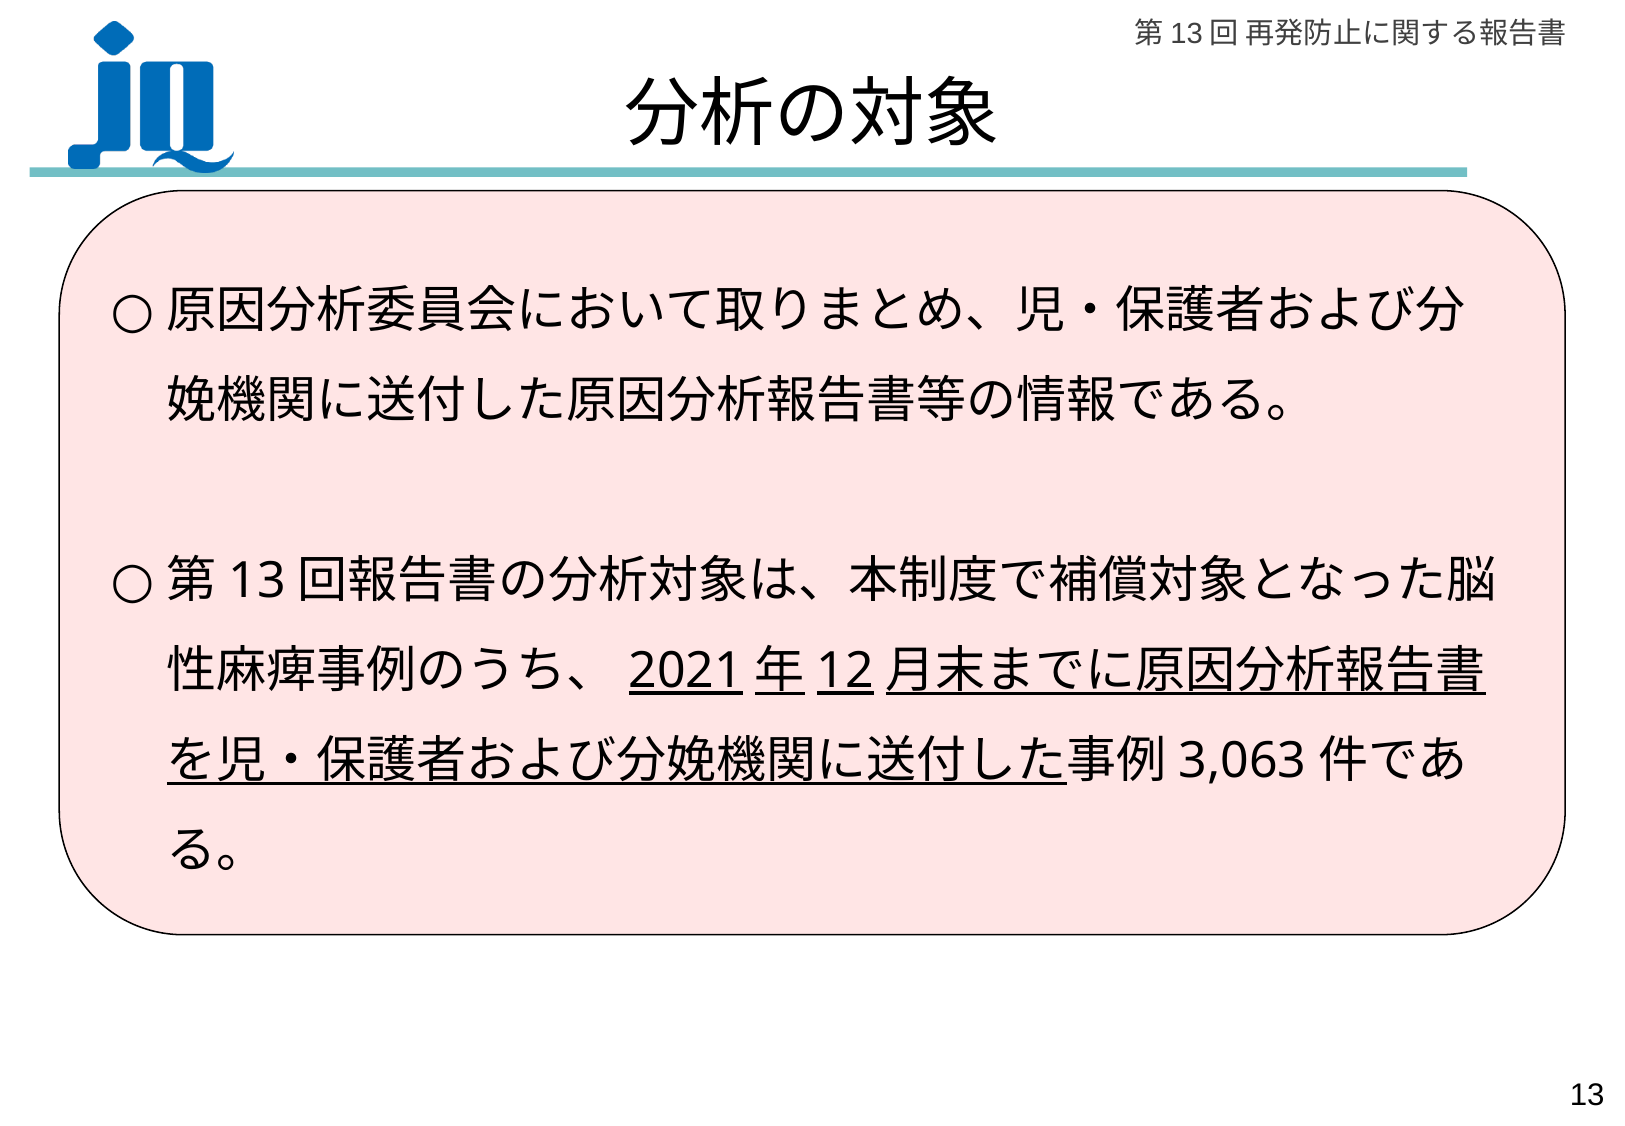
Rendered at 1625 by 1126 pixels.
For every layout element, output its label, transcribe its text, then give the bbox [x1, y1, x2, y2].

title 分析の対象 [334, 56, 1291, 163]
text_box 原因分析委員会において取りまとめ、児・保護者および分娩機関に送付した原因分析報告書等の情報である。 第13回報告書の分析対象は、本制度で補償対象となった脳性麻痺事例のうち、2021年12月末までに原因分析報告書を児・保護者および分娩機関に送付した事例3,063件である。 [59, 190, 1566, 935]
picture [68, 21, 234, 173]
slide_number 12 [1241, 1066, 1621, 1126]
